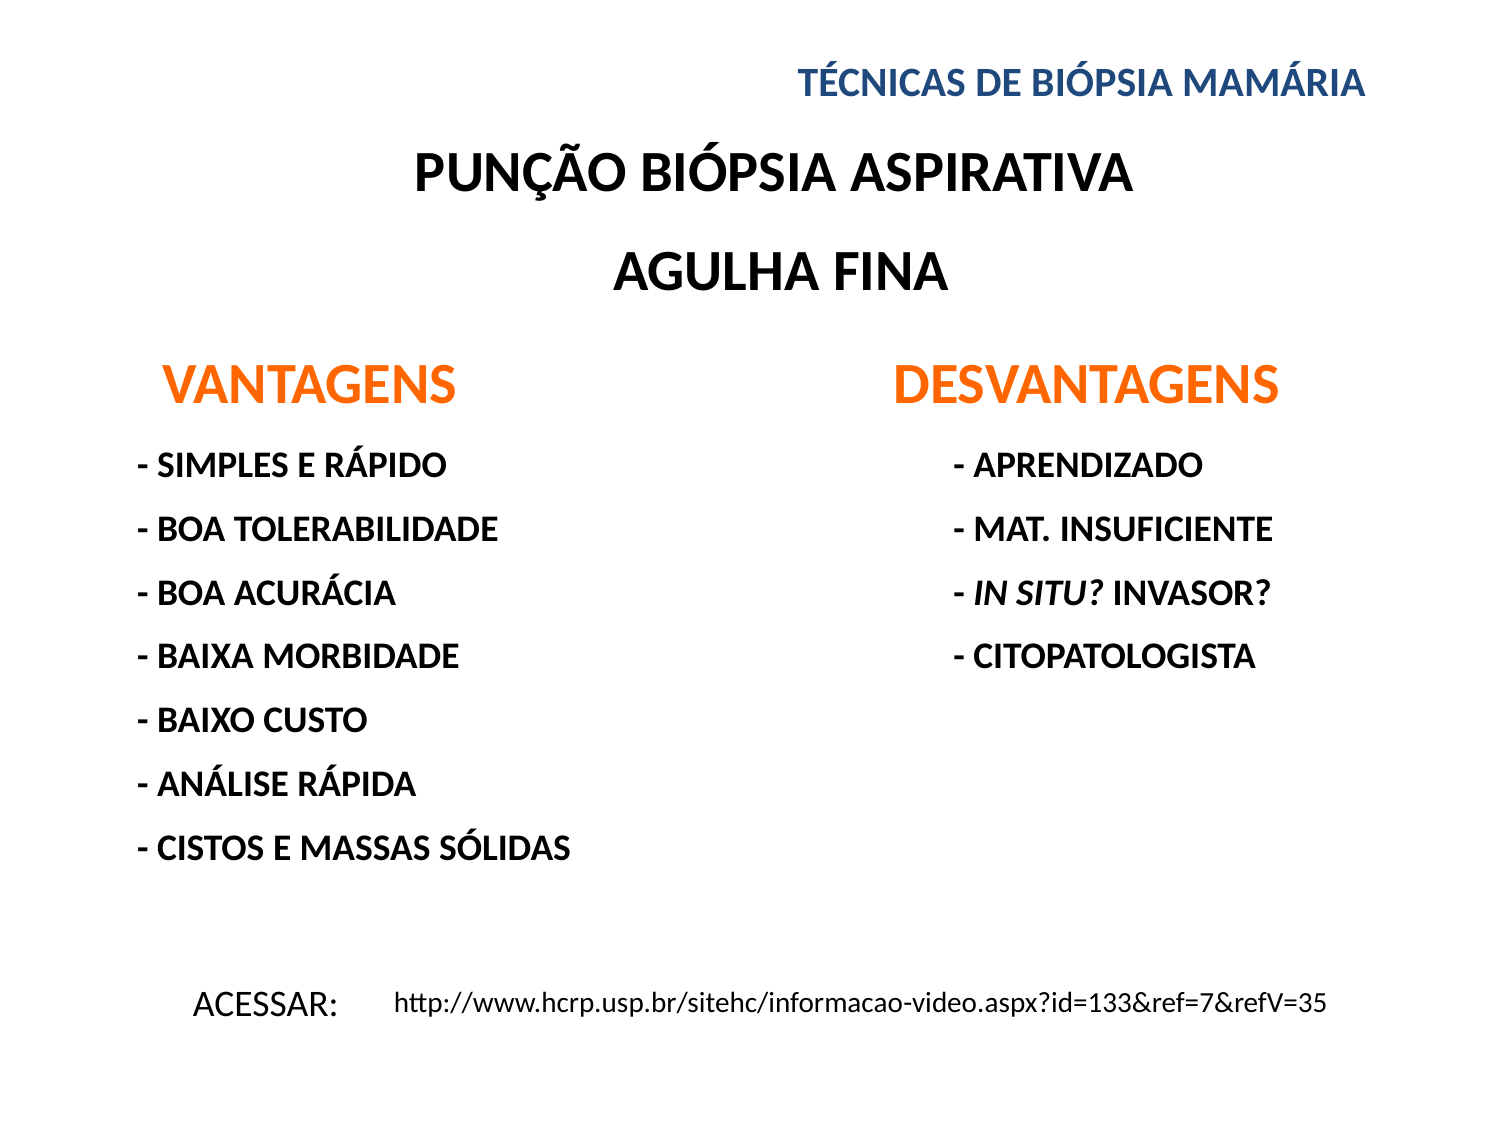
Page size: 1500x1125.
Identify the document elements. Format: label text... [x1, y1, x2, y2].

text_box PUNÇÃO BIÓPSIA ASPIRATIVA AGULHA FINA [149, 125, 1413, 310]
text_box TÉCNICAS DE BIÓPSIA MAMÁRIA [699, 47, 1464, 113]
text_box ACESSAR: [178, 971, 356, 1031]
text_box DESVANTAGENS [878, 338, 1417, 423]
text_box http://www.hcrp.usp.br/sitehc/informacao-video.aspx?id=133&ref=7&refV=35 [379, 976, 1376, 1027]
text_box VANTAGENS [147, 338, 586, 423]
text_box - APRENDIZADO - MAT. INSUFICIENTE - IN SITU? INVASOR? - CITOPATOLOGISTA [938, 432, 1357, 684]
text_box - SIMPLES E RÁPIDO - BOA TOLERABILIDADE - BOA ACURÁCIA - BAIXA MORBIDADE - BAIXO CUSTO - ANÁLISE RÁPIDA - CISTOS E MASSAS SÓLIDAS [122, 432, 612, 875]
